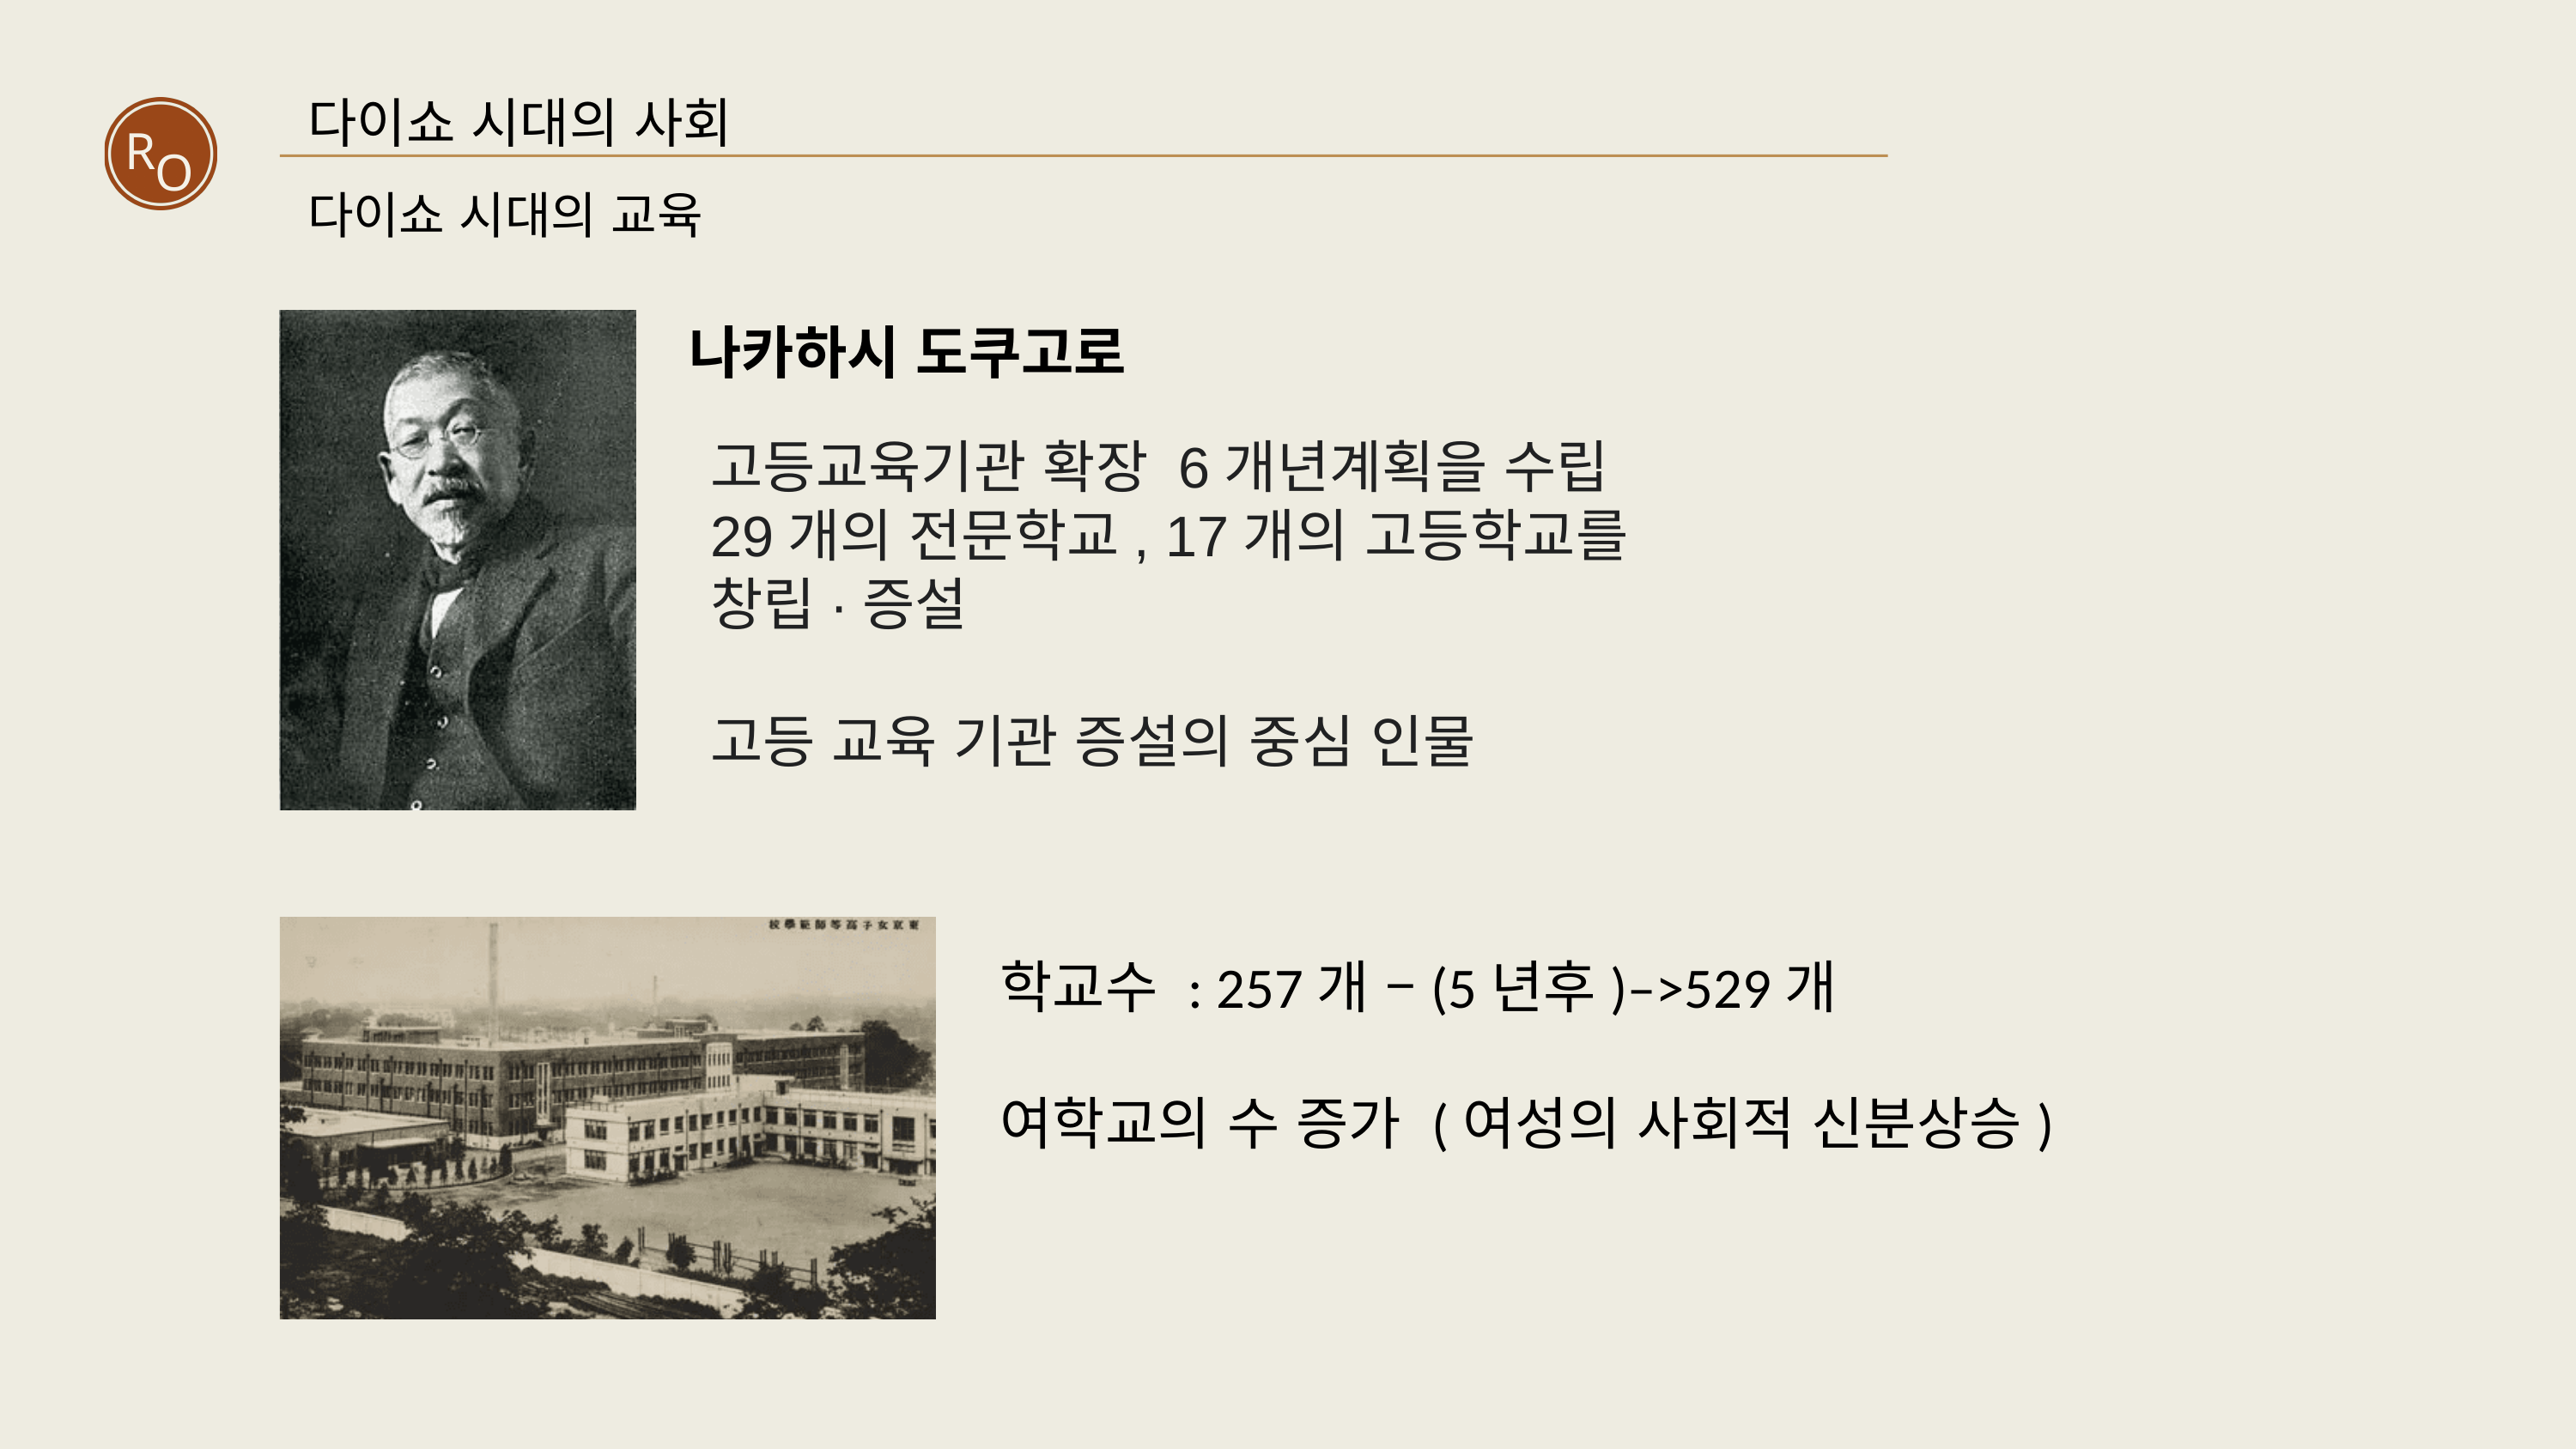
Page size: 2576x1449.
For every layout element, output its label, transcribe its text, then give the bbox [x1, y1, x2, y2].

text_box 다이쇼 시대의 교육 [295, 177, 891, 250]
text_box 학교수 : 257개 –(5년후)–>529개 여학교의 수 증가 (여성의 사회적 신분상승) [987, 944, 2136, 1163]
text_box 나카하시 도쿠고로 [676, 310, 1229, 392]
text_box R [125, 109, 155, 179]
text_box 다이쇼 시대의 사회 [295, 82, 1873, 161]
text_box 고등교육기관 확장 6개년계획을 수립 29개의 전문학교, 17개의 고등학교를 창립·증설 고등 교육 기관 증설의 중심 인물 [697, 424, 1686, 781]
picture [279, 917, 937, 1320]
text_box [104, 97, 217, 210]
text_box O [155, 130, 201, 202]
picture [279, 310, 636, 810]
